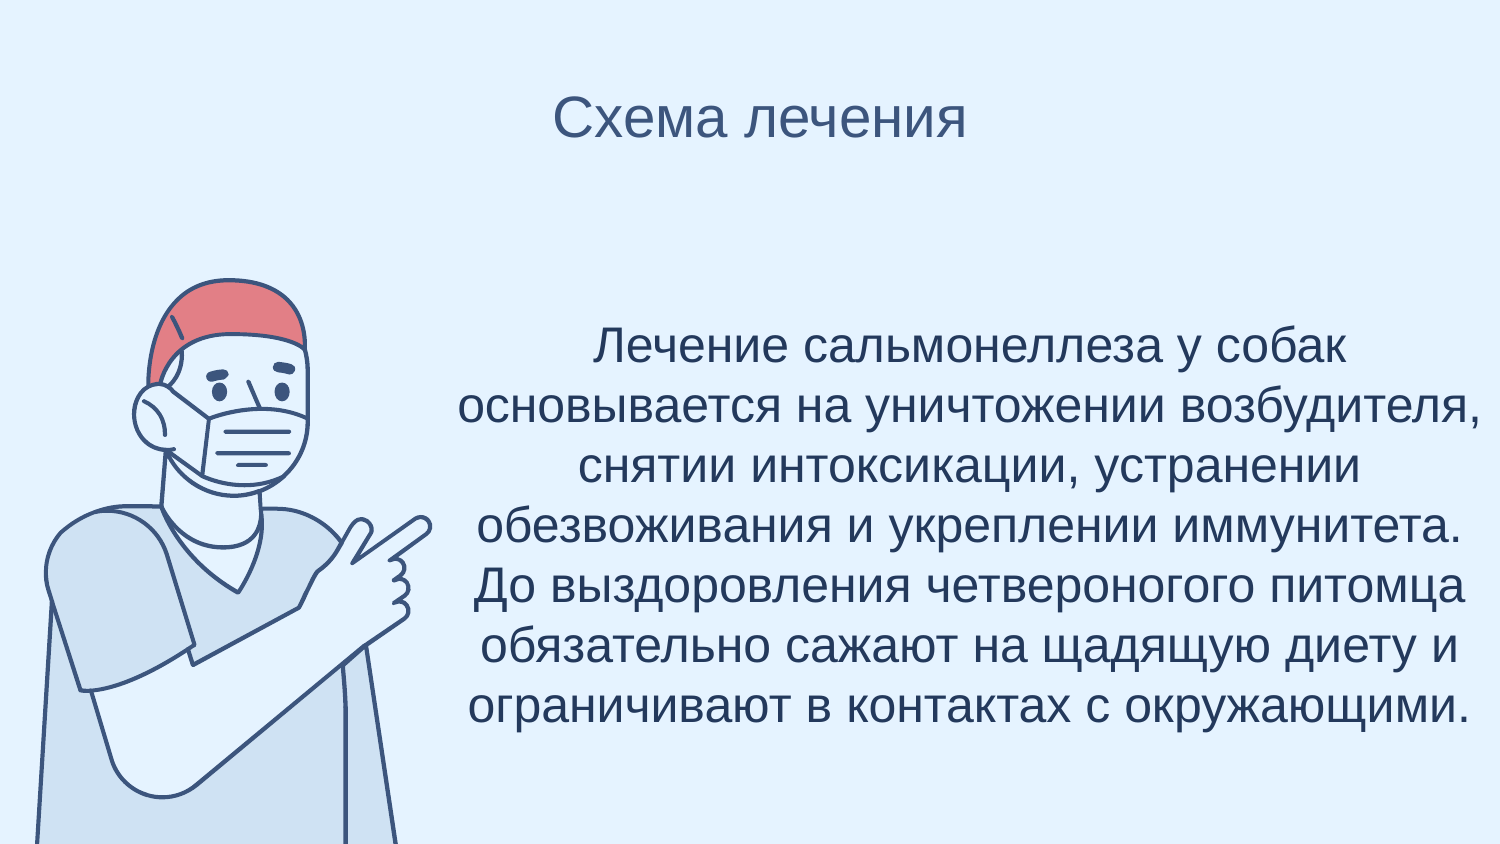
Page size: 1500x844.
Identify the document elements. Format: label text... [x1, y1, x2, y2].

title Схема лечения [128, 79, 1393, 160]
subtitle Лечение сальмонеллеза у собак основывается на уничтожении возбудителя, снятии интоксикации, устранении обезвоживания и укреплении иммунитета. До выздоровления четвероногого питомца обязательно сажают на щадящую диету и ограничивают в контактах с окружающими. [439, 297, 1500, 733]
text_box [34, 277, 435, 844]
